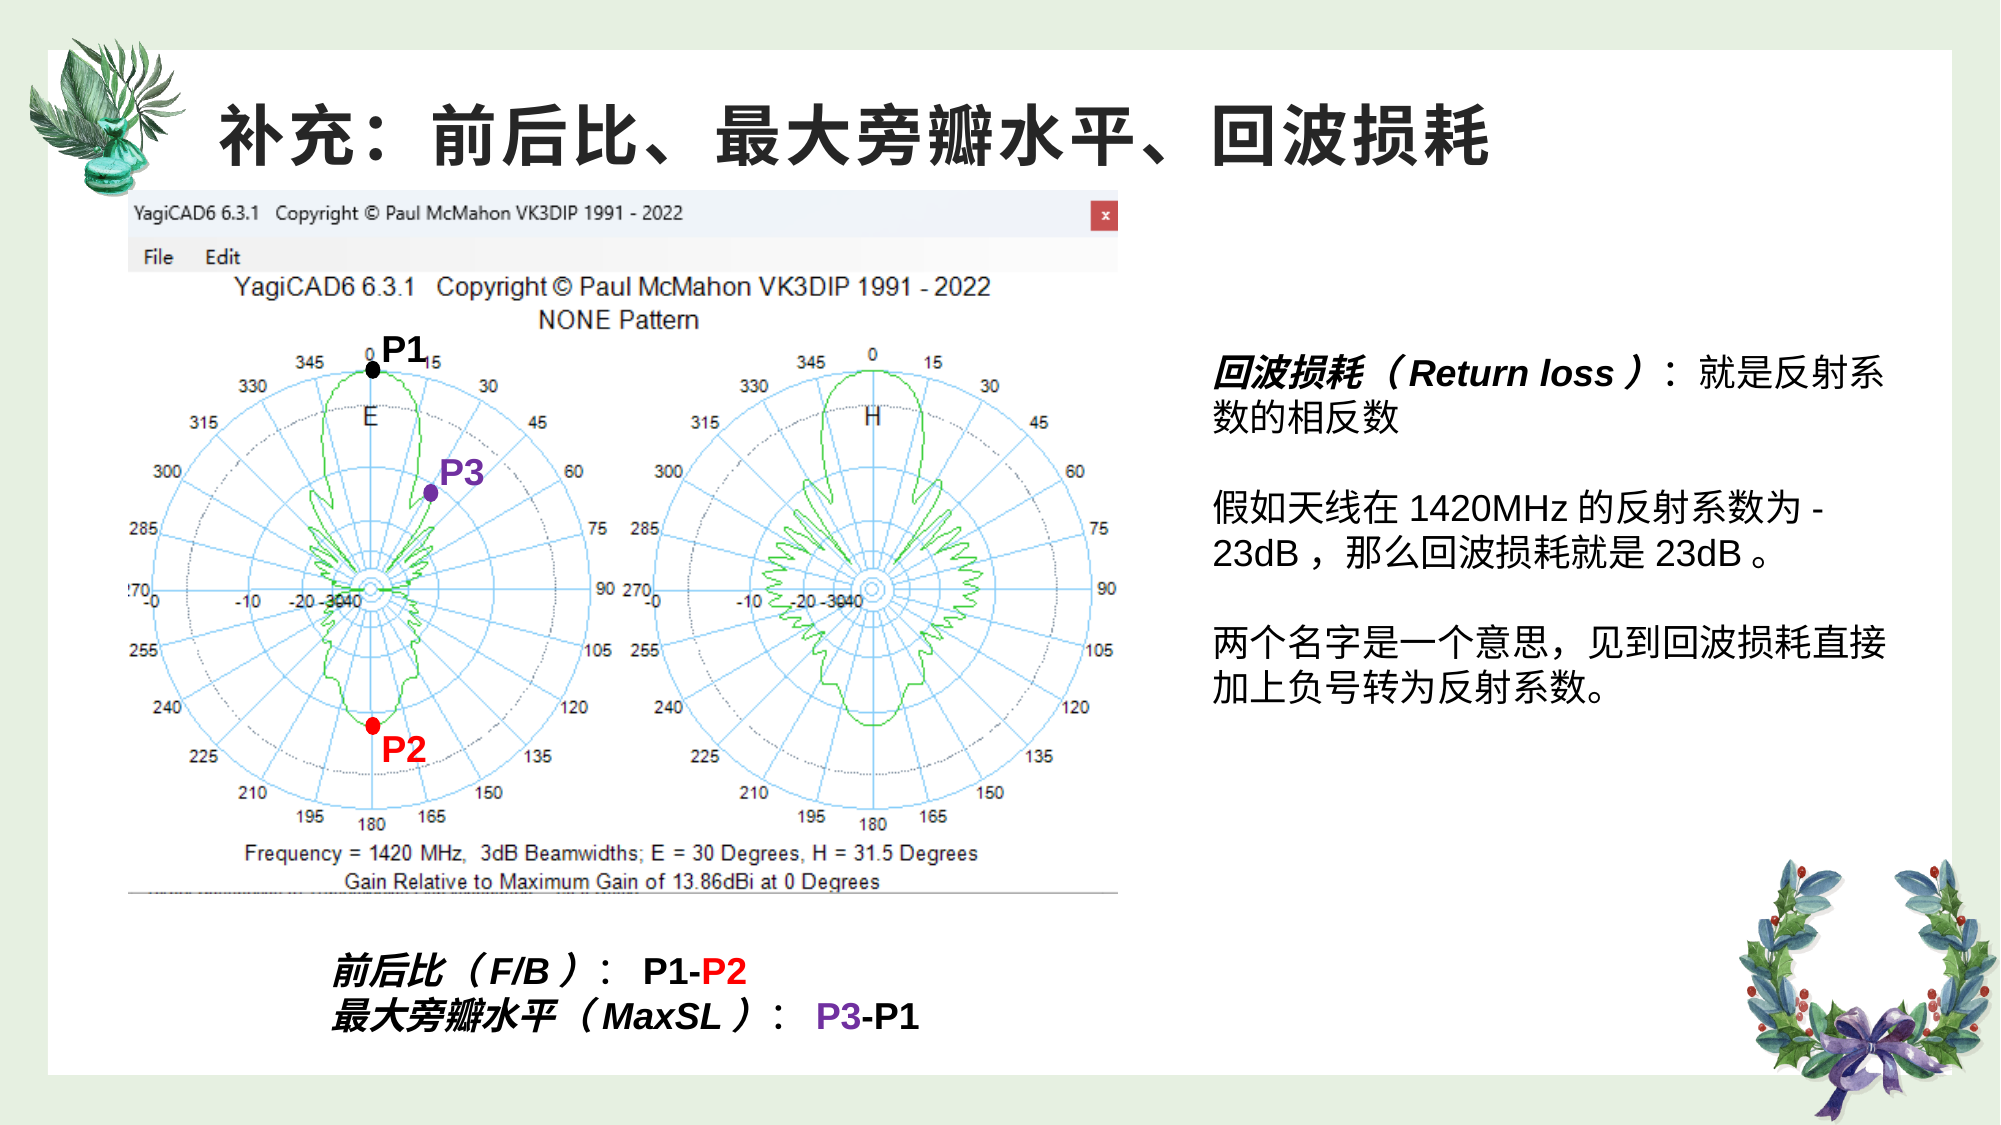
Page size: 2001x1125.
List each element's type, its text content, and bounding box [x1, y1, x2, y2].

picture [17, 5, 1118, 894]
title 补充：前后比、最大旁瓣水平、回波损耗 [201, 71, 1781, 191]
text_box 回波损耗（Return loss）：就是反射系数的相反数 假如天线在1420MHz的反射系数为-23dB，那么回波损耗就是23dB。 两个名字是一个意思，见到回波损耗直接加上负号转为反射系数。 [1197, 341, 1923, 734]
text_box 前后比（F/B）：P1-P2 最大旁瓣水平（MaxSL）：P3-P1 [315, 939, 960, 1045]
picture [1739, 859, 2000, 1125]
